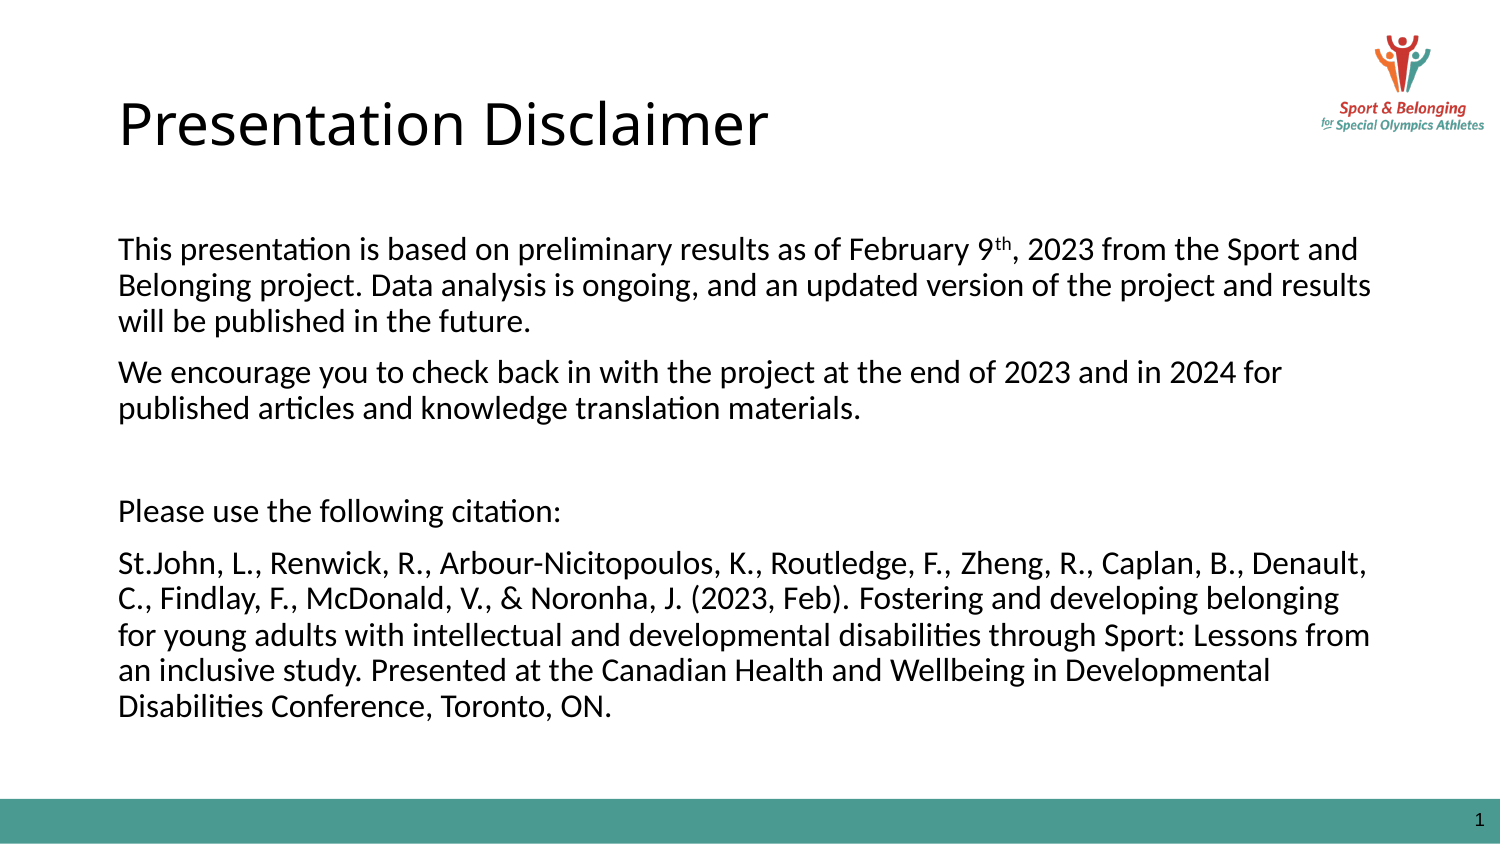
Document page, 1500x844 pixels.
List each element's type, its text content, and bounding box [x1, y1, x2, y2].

title Presentation Disclaimer [103, 44, 1397, 208]
list This presentation is based on preliminary results as of February 9th, 2023 from the Sport and Belonging project. Data analysis is ongoing, and an updated version of the project and results will be published in the future. We encourage you to check back in with the project at the end of 2023 and in 2024 for published articles and knowledge translation materials. Please use the following citation: St.John, L., Renwick, R., Arbour-Nicitopoulos, K., Routledge, F., Zheng, R., Caplan, B., Denault, C., Findlay, F., McDonald, V., & Noronha, J. (2023, Feb). Fostering and developing belonging for young adults with intellectual and developmental disabilities through Sport: Lessons from an inclusive study. Presented at the Canadian Health and Wellbeing in Developmental Disabilities Conference, Toronto, ON. [103, 224, 1397, 760]
slide_number 1 [1162, 794, 1500, 844]
picture [1305, 8, 1500, 159]
